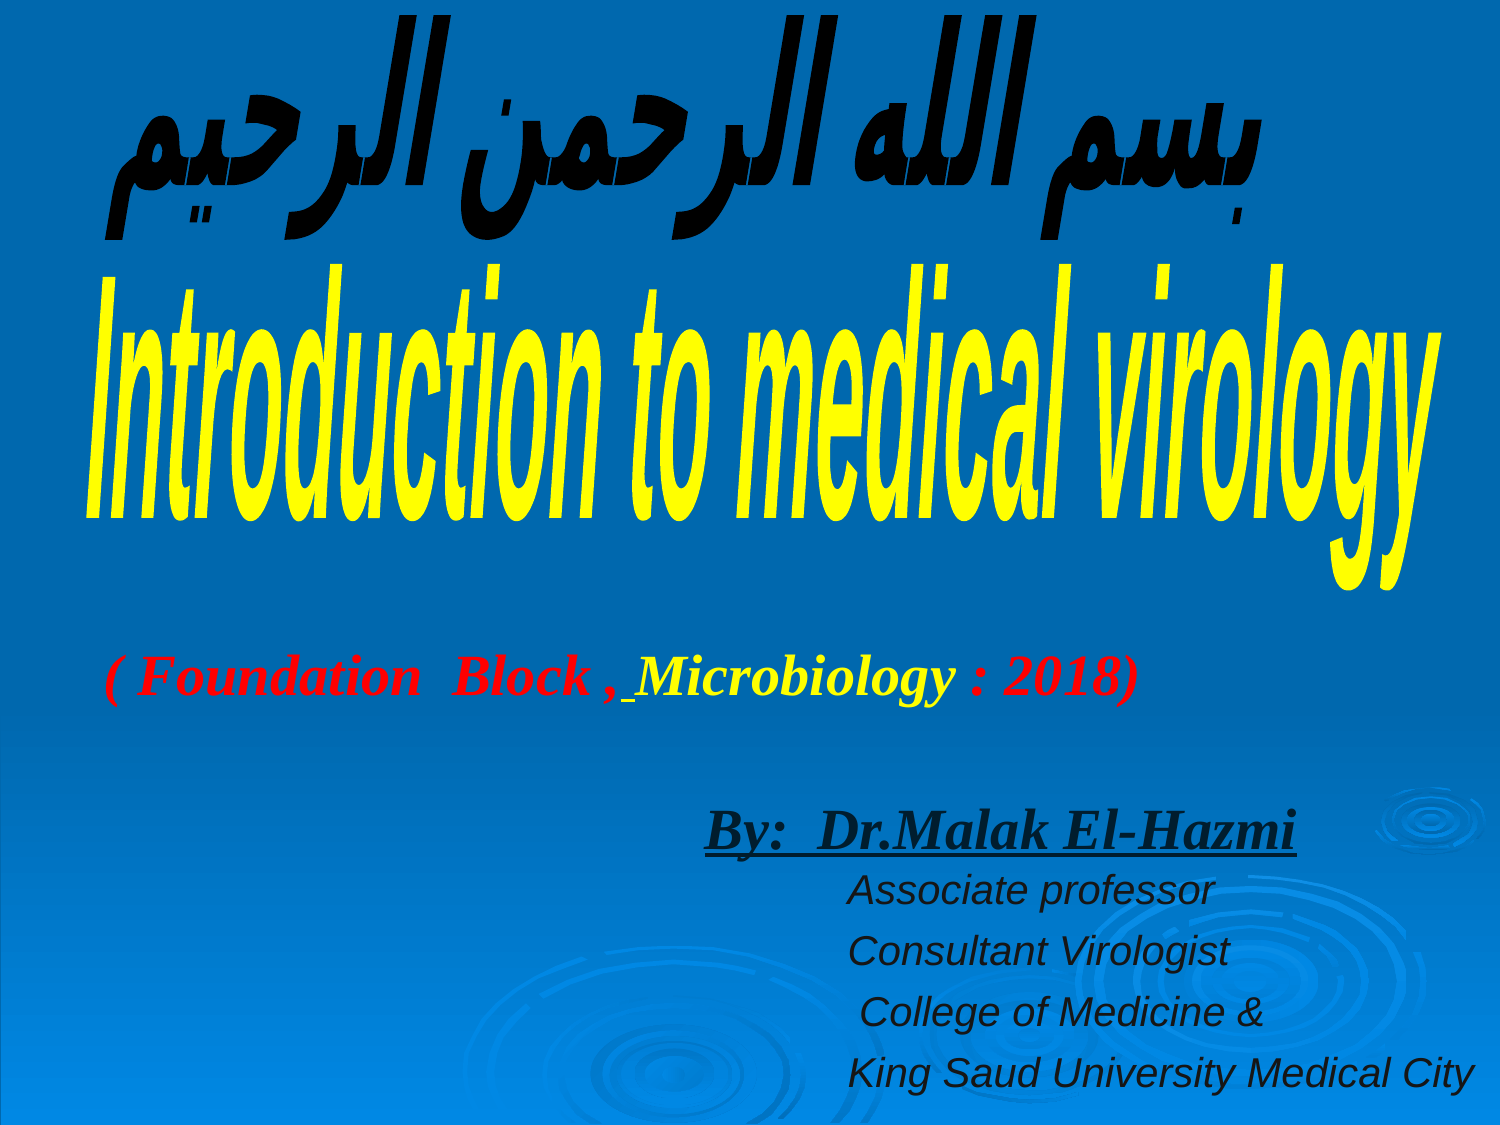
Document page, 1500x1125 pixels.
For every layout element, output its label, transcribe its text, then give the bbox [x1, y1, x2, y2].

text_box By: Dr.Malak El-Hazmi [625, 784, 1376, 870]
text_box Associate professor Consultant Virologist College of Medicine & King Saud University Medical City [832, 865, 1500, 1103]
text_box ( Foundation Block , Microbiology : 2018) [88, 559, 1500, 715]
